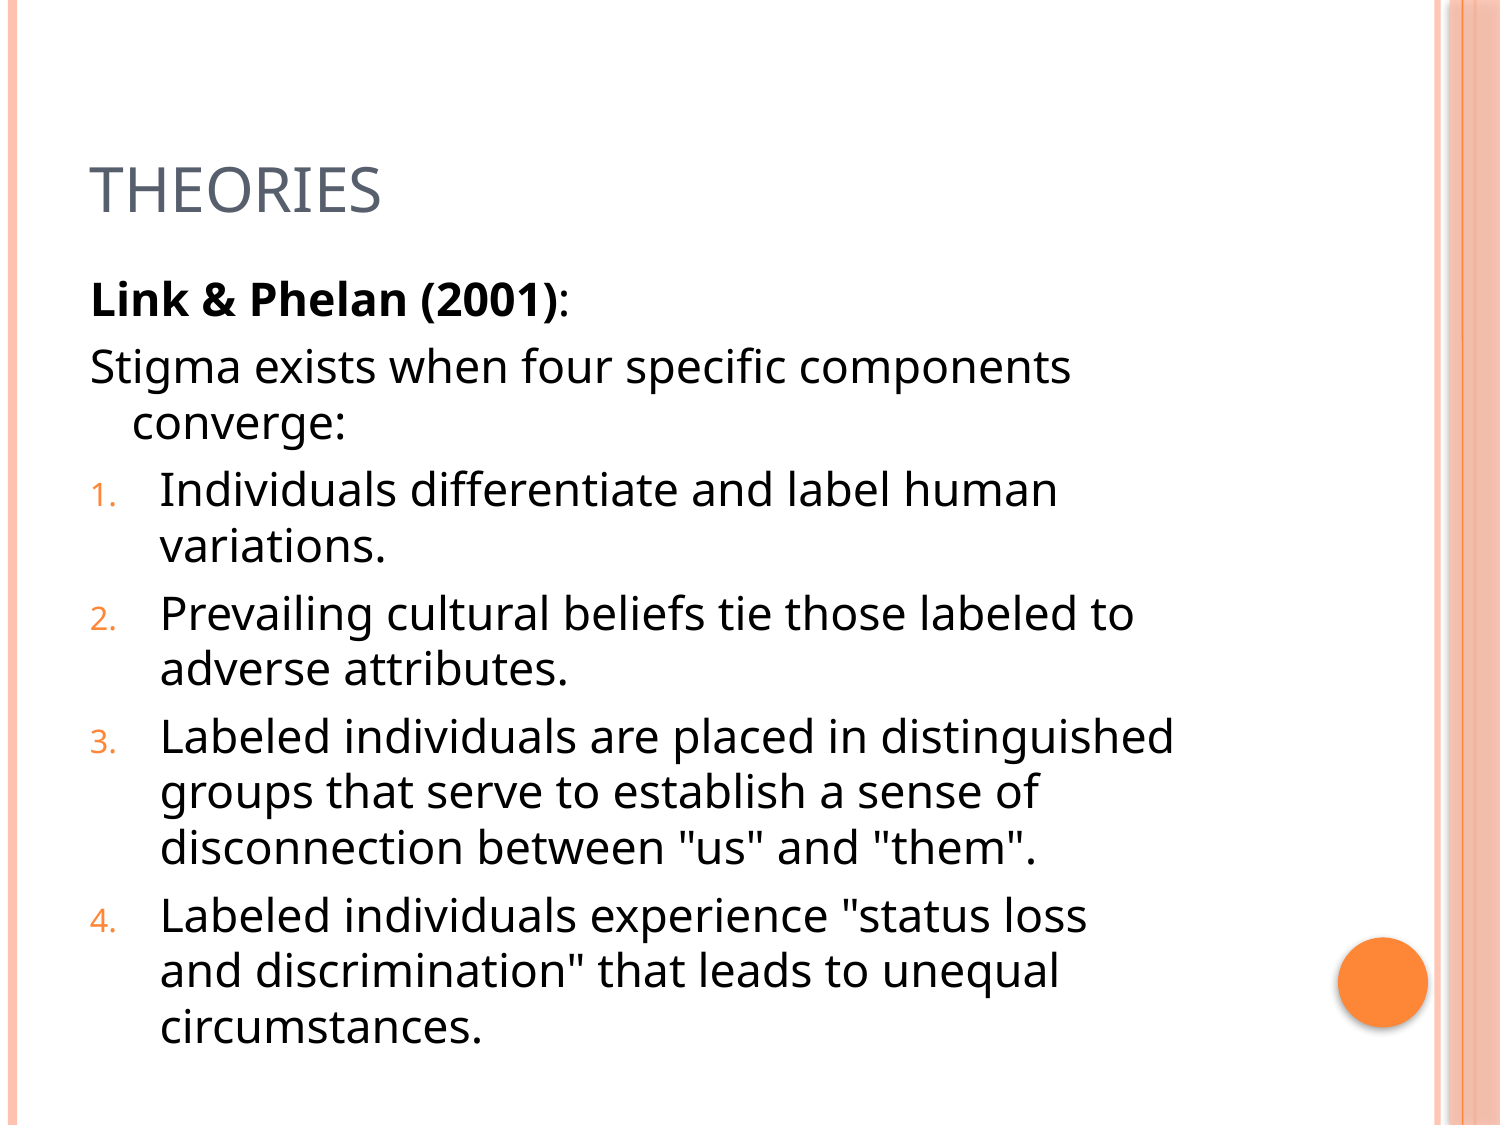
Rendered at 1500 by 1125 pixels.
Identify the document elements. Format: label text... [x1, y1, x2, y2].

list Link & Phelan (2001): Stigma exists when four specific components converge: Individuals differentiate and label human variations. Prevailing cultural beliefs tie those labeled to adverse attributes. Labeled individuals are placed in distinguished groups that serve to establish a sense of disconnection between "us" and "them". Labeled individuals experience "status loss and discrimination" that leads to unequal circumstances. [75, 262, 1300, 1062]
title Theories [75, 45, 1300, 233]
